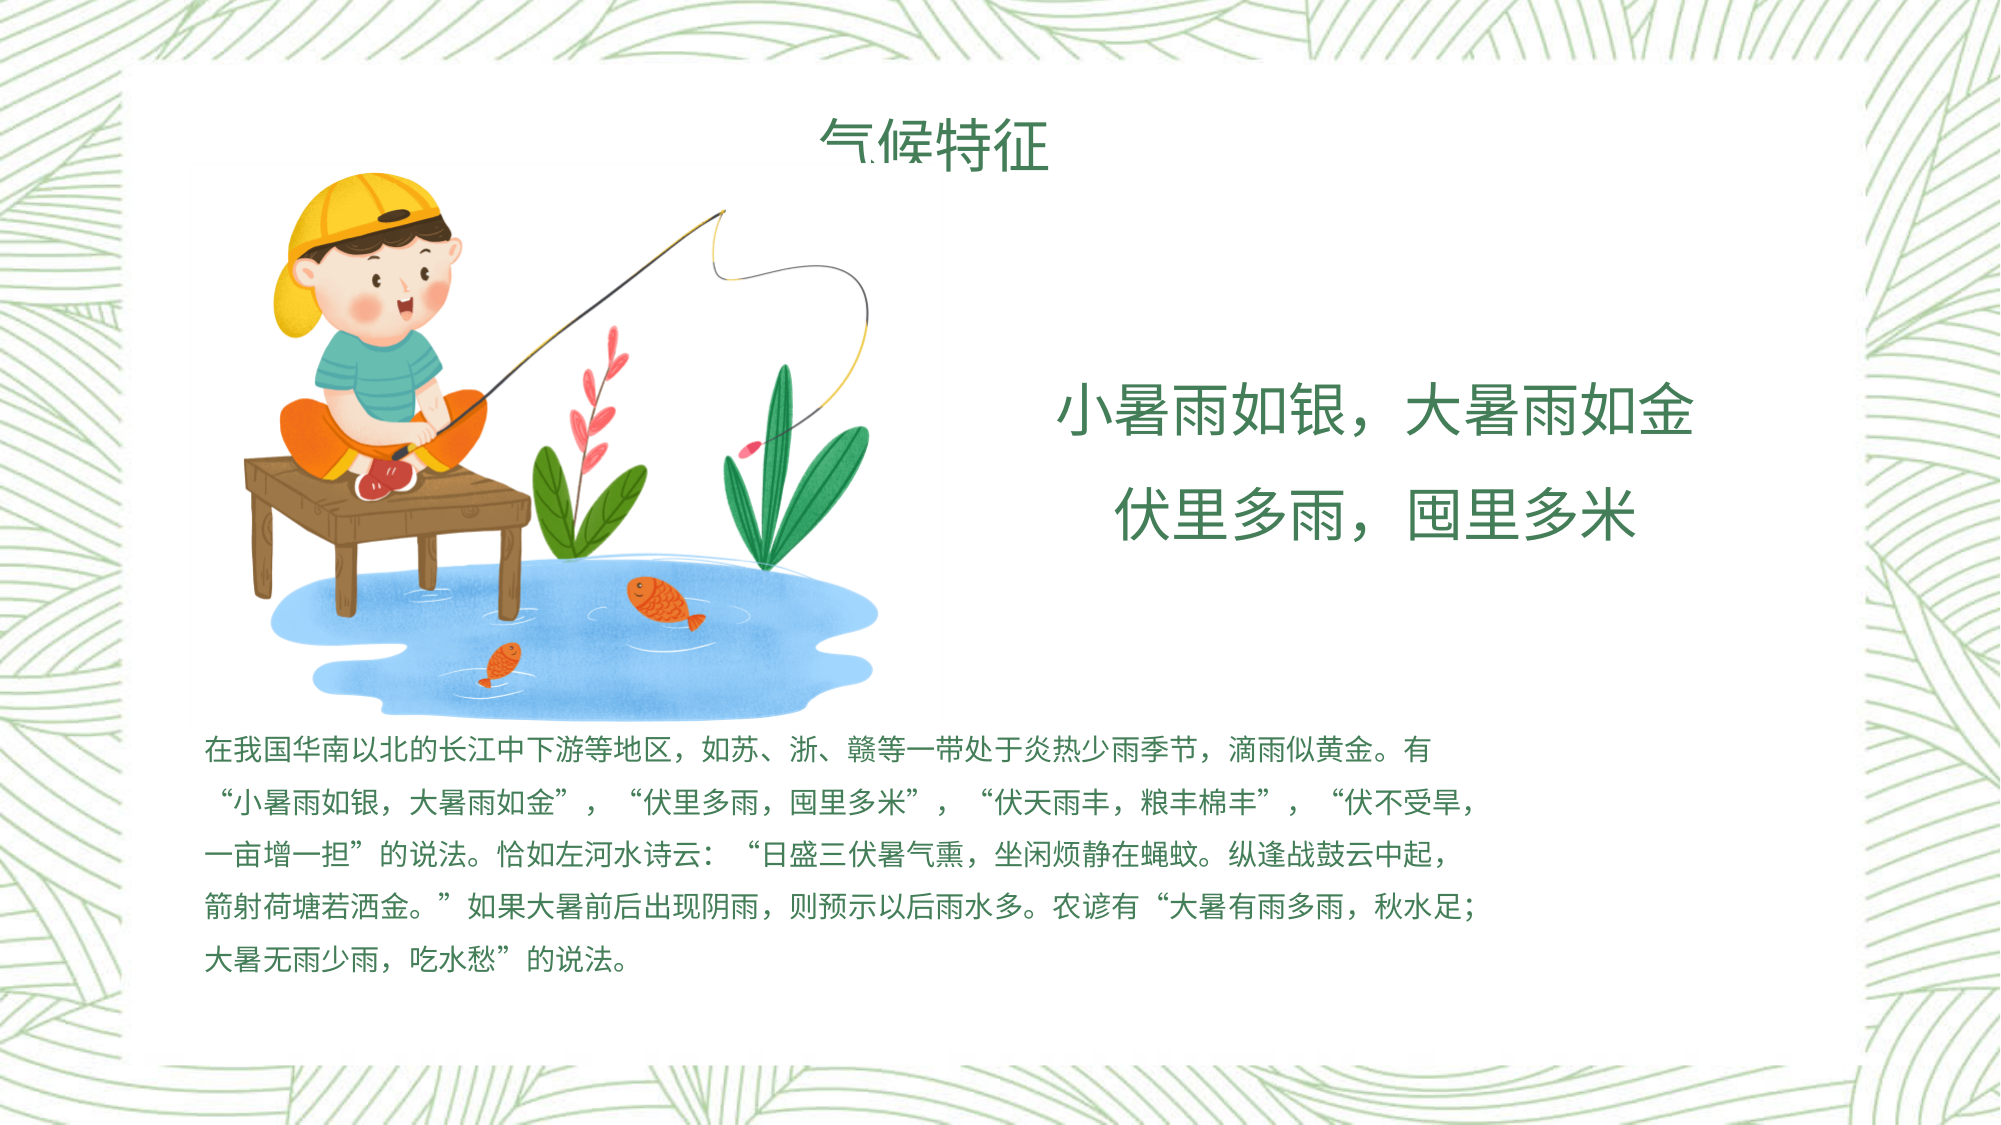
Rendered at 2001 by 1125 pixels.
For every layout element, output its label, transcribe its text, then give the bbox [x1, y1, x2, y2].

text_box 气候特征 [803, 102, 1197, 187]
picture [0, 0, 2001, 1125]
text_box 小暑雨如银，大暑雨如金 伏里多雨，囤里多米 [1040, 330, 1711, 556]
text_box 在我国华南以北的长江中下游等地区，如苏、浙、赣等一带处于炎热少雨季节，滴雨似黄金。有“小暑雨如银，大暑雨如金”，“伏里多雨，囤里多米”，“伏天雨丰，粮丰棉丰”，“伏不受旱，一亩增一担”的说法。恰如左河水诗云：“日盛三伏暑气熏，坐闲烦静在蝇蚊。纵逢战鼓云中起，箭射荷塘若洒金。”如果大暑前后出现阴雨，则预示以后雨水多。农谚有“大暑有雨多雨，秋水足；大暑无雨少雨，吃水愁”的说法。 [189, 706, 1486, 984]
